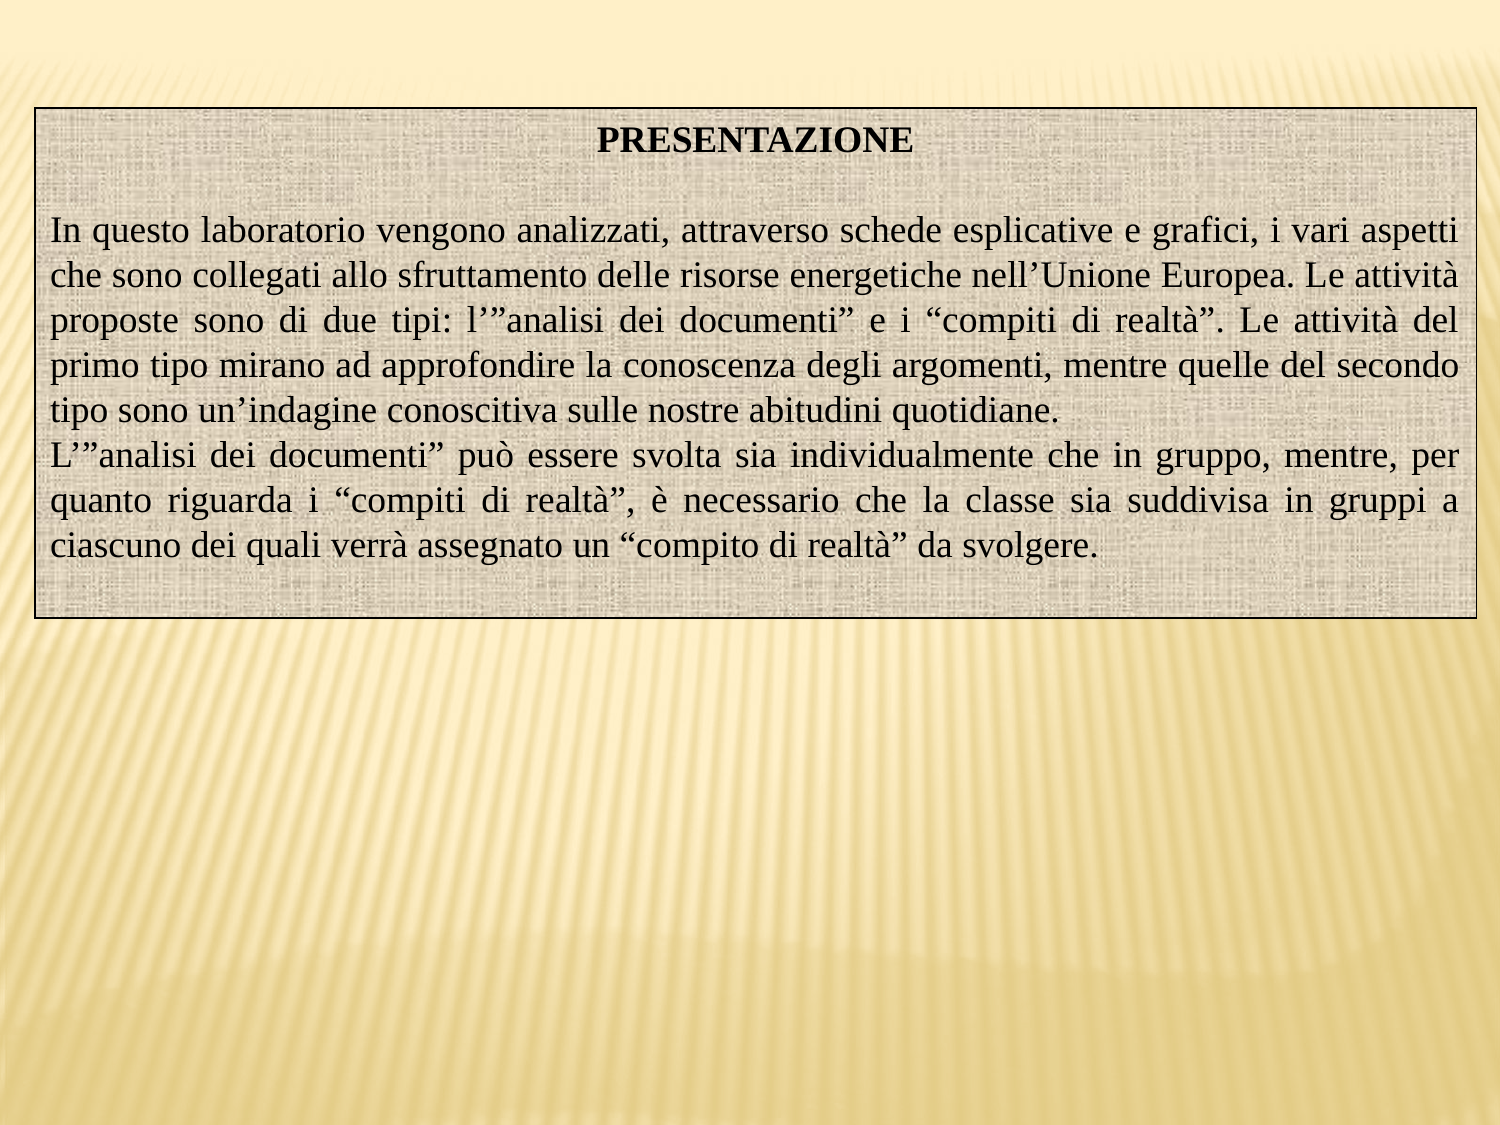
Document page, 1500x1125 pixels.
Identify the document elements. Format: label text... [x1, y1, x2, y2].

text_box PRESENTAZIONE In questo laboratorio vengono analizzati, attraverso schede esplicative e grafici, i vari aspetti che sono collegati allo sfruttamento delle risorse energetiche nell’Unione Europea. Le attività proposte sono di due tipi: l’”analisi dei documenti” e i “compiti di realtà”. Le attività del primo tipo mirano ad approfondire la conoscenza degli argomenti, mentre quelle del secondo tipo sono un’indagine conoscitiva sulle nostre abitudini quotidiane. L’”analisi dei documenti” può essere svolta sia individualmente che in gruppo, mentre, per quanto riguarda i “compiti di realtà”, è necessario che la classe sia suddivisa in gruppi a ciascuno dei quali verrà assegnato un “compito di realtà” da svolgere. [35, 107, 1477, 618]
